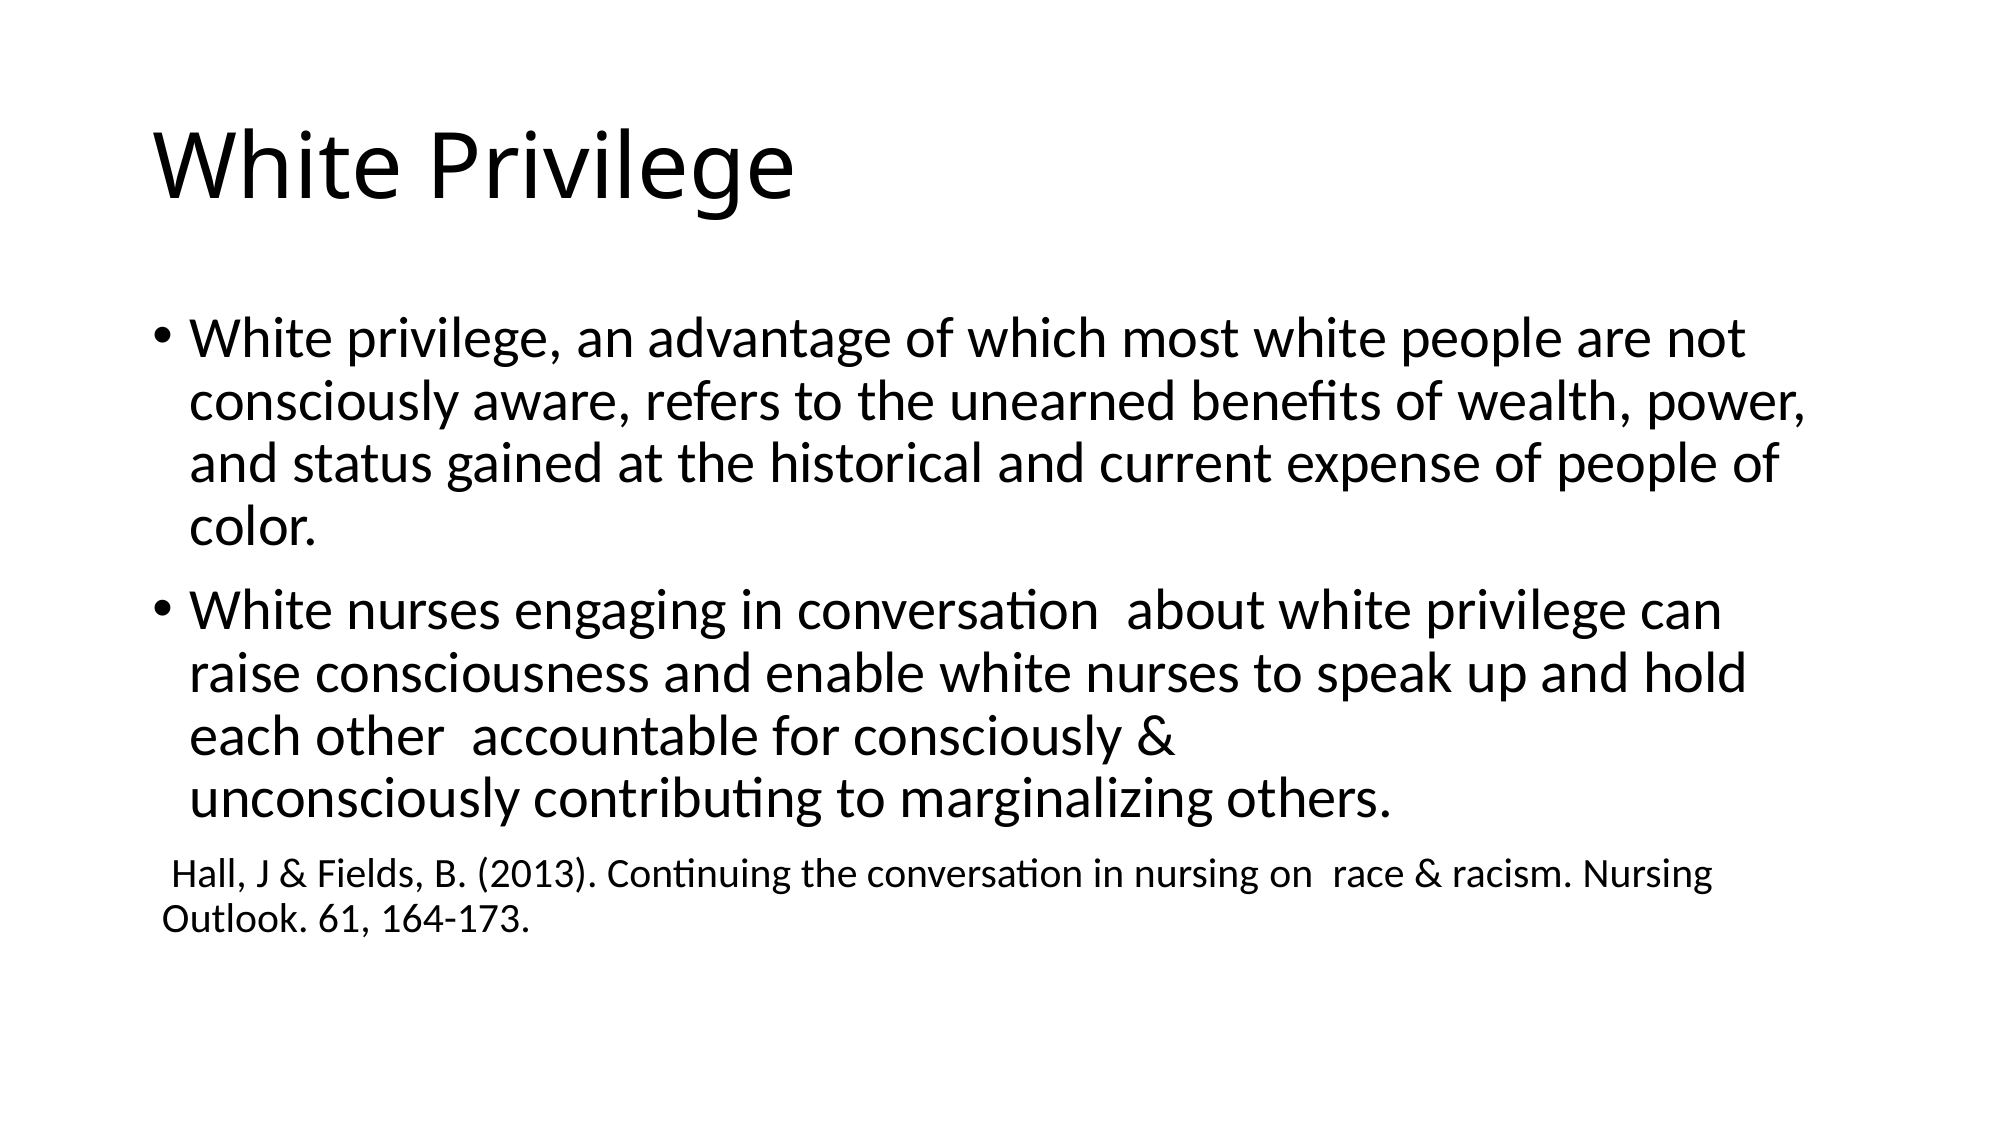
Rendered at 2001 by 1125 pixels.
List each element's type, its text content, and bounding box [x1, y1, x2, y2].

title White Privilege [137, 59, 1863, 278]
list White privilege, an advantage of which most white people are not consciously aware, refers to the unearned benefits of wealth, power, and status gained at the historical and current expense of people of color. White nurses engaging in conversation about white privilege can raise consciousness and enable white nurses to speak up and hold each other accountable for consciously & unconsciously contributing to marginalizing others. Hall, J & Fields, B. (2013). Continuing the conversation in nursing on race & racism. Nursing Outlook. 61, 164-173. [137, 299, 1863, 1014]
